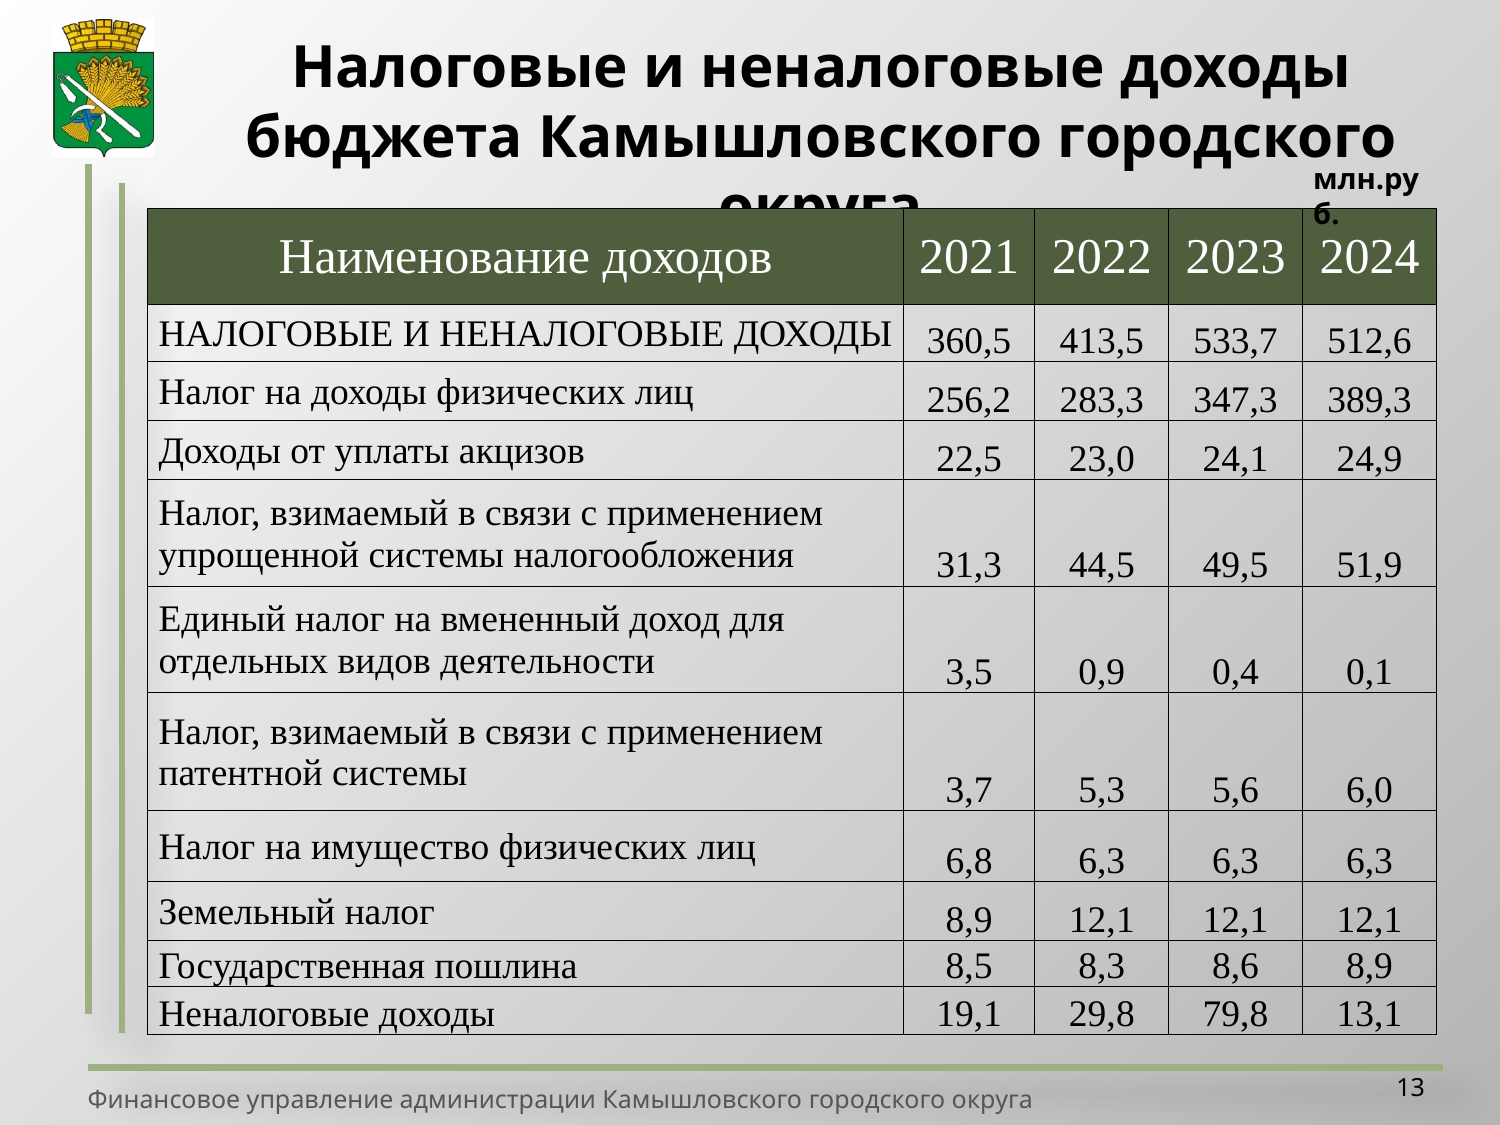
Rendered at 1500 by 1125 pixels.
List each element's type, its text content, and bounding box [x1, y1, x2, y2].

table_cell 8,5 [904, 941, 1034, 986]
picture [53, 19, 154, 157]
table_cell 5,3 [1035, 693, 1168, 810]
table_cell 347,3 [1169, 362, 1302, 420]
table_cell Налог, взимаемый в связи с применением упрощенной системы налогообложения [148, 480, 903, 586]
table_cell 8,9 [1303, 941, 1436, 986]
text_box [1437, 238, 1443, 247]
table_cell 360,5 [904, 305, 1034, 361]
table_cell 6,8 [904, 811, 1034, 881]
table_cell Доходы от уплаты акцизов [148, 421, 903, 479]
table_cell 0,9 [1035, 587, 1168, 692]
table_cell Налог на доходы физических лиц [148, 362, 903, 420]
table_cell 6,3 [1303, 811, 1436, 881]
table_cell 512,6 [1303, 305, 1436, 361]
table_cell 6,0 [1303, 693, 1436, 810]
table_header 2021 [904, 209, 1034, 304]
table_cell 22,5 [904, 421, 1034, 479]
table_cell 49,5 [1169, 480, 1302, 586]
table_cell 256,2 [904, 362, 1034, 420]
table_cell 31,3 [904, 480, 1034, 586]
text_box млн.руб. [1298, 153, 1451, 238]
table_cell Государственная пошлина [148, 941, 903, 986]
table_header 2022 [1035, 209, 1168, 304]
table_cell 3,7 [904, 693, 1034, 810]
table_cell 44,5 [1035, 480, 1168, 586]
table_cell Налог на имущество физических лиц [148, 811, 903, 881]
table_cell 0,1 [1303, 587, 1436, 692]
table_cell 29,8 [1035, 987, 1168, 1034]
table_cell 24,9 [1303, 421, 1436, 479]
table_cell 13,1 [1303, 987, 1436, 1034]
table_cell 12,1 [1035, 882, 1168, 940]
table_cell 79,8 [1169, 987, 1302, 1034]
table_header 2023 [1169, 209, 1302, 304]
table_cell 51,9 [1303, 480, 1436, 586]
table_cell 19,1 [904, 987, 1034, 1034]
table_header 2024 [1303, 238, 1436, 304]
text_box Налоговые и неналоговые доходы бюджета Камышловского городского округа [198, 22, 1443, 208]
table_cell 12,1 [1303, 882, 1436, 940]
table_cell 24,1 [1169, 421, 1302, 479]
table_cell Неналоговые доходы [148, 987, 903, 1034]
table_cell 3,5 [904, 587, 1034, 692]
table_cell НАЛОГОВЫЕ И НЕНАЛОГОВЫЕ ДОХОДЫ [148, 305, 903, 361]
table_cell Налог, взимаемый в связи с применением патентной системы [148, 693, 903, 810]
table_cell 12,1 [1169, 882, 1302, 940]
table_cell 283,3 [1035, 362, 1168, 420]
table_cell 6,3 [1169, 811, 1302, 881]
table_cell 0,4 [1169, 587, 1302, 692]
table_cell 8,6 [1169, 941, 1302, 986]
table_cell 5,6 [1169, 693, 1302, 810]
table_cell 23,0 [1035, 421, 1168, 479]
table_header Наименование доходов [148, 209, 903, 304]
table_cell Единый налог на вмененный доход для отдельных видов деятельности [148, 587, 903, 692]
table_cell 6,3 [1035, 811, 1168, 881]
table_cell 413,5 [1035, 305, 1168, 361]
table_cell 8,3 [1035, 941, 1168, 986]
table_cell 389,3 [1303, 362, 1436, 420]
slide_number 13 [1299, 1052, 1425, 1113]
table_cell 8,9 [904, 882, 1034, 940]
table_cell 533,7 [1169, 305, 1302, 361]
table_cell Земельный налог [148, 882, 903, 940]
